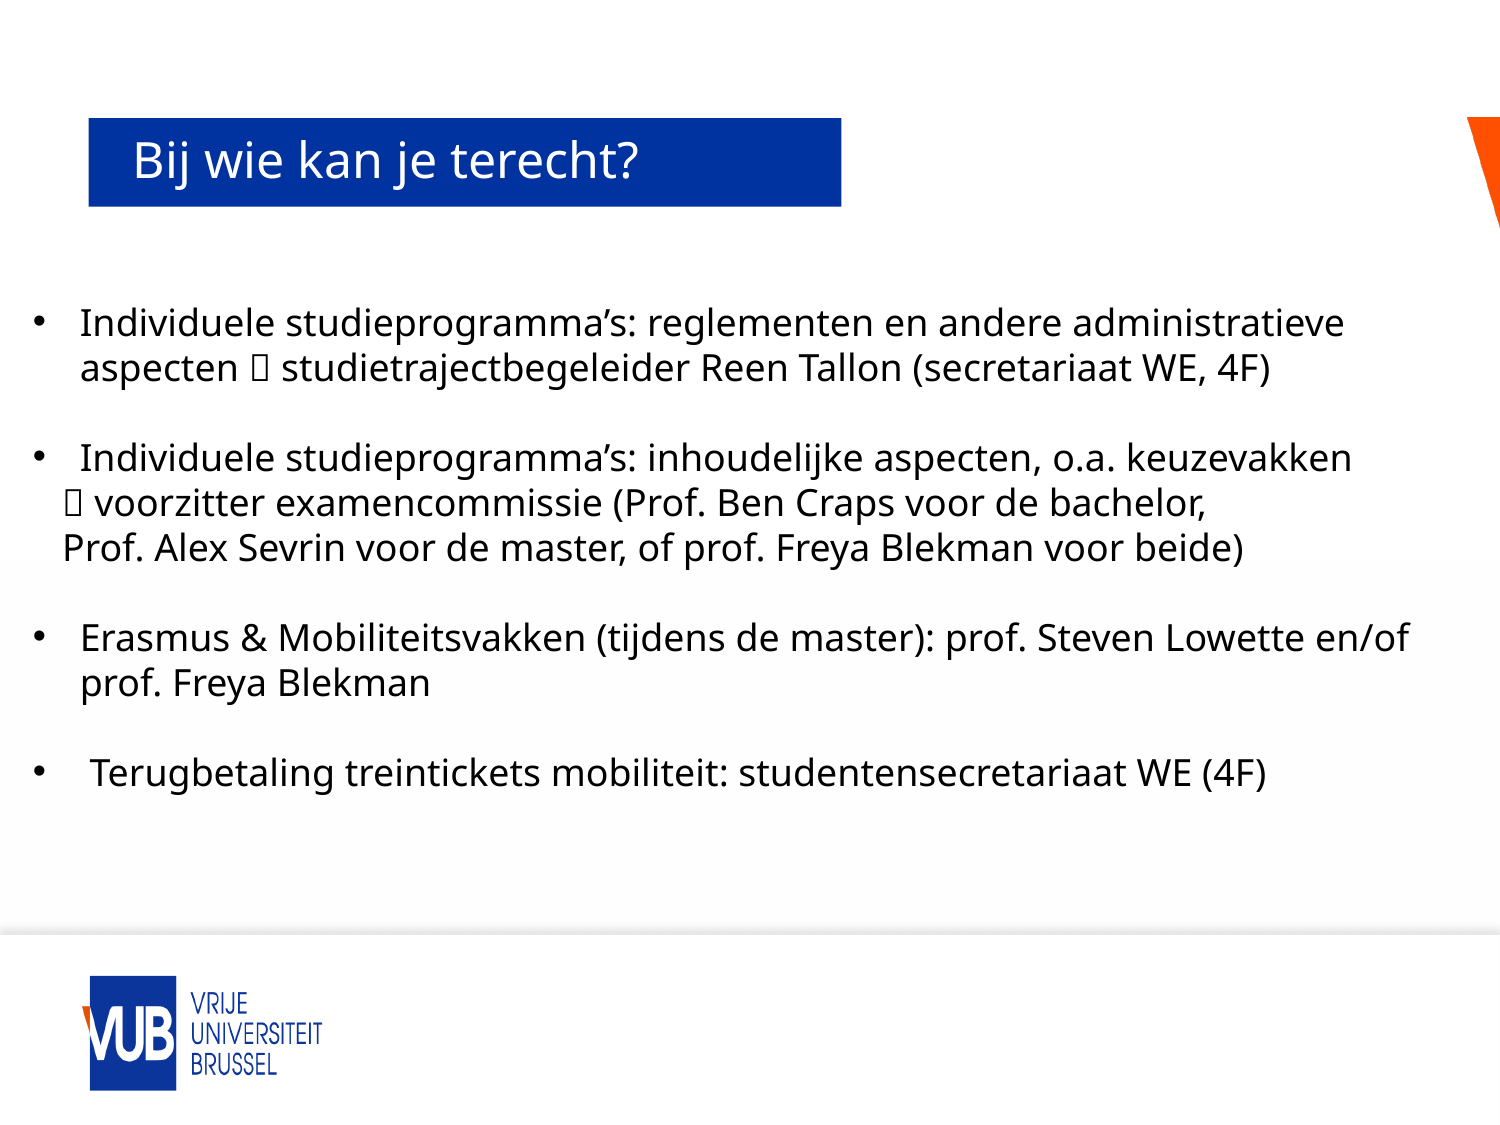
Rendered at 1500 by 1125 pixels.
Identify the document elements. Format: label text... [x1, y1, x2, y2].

text_box Individuele studieprogramma’s: reglementen en andere administratieve aspecten  studietrajectbegeleider Reen Tallon (secretariaat WE, 4F) Individuele studieprogramma’s: inhoudelijke aspecten, o.a. keuzevakken  voorzitter examencommissie (Prof. Ben Craps voor de bachelor, Prof. Alex Sevrin voor de master, of prof. Freya Blekman voor beide) Erasmus & Mobiliteitsvakken (tijdens de master): prof. Steven Lowette en/of prof. Freya Blekman Terugbetaling treintickets mobiliteit: studentensecretariaat WE (4F) [18, 291, 1465, 801]
picture [0, 935, 1500, 1125]
picture [1467, 117, 1500, 235]
title Bij wie kan je terecht? [88, 118, 842, 207]
